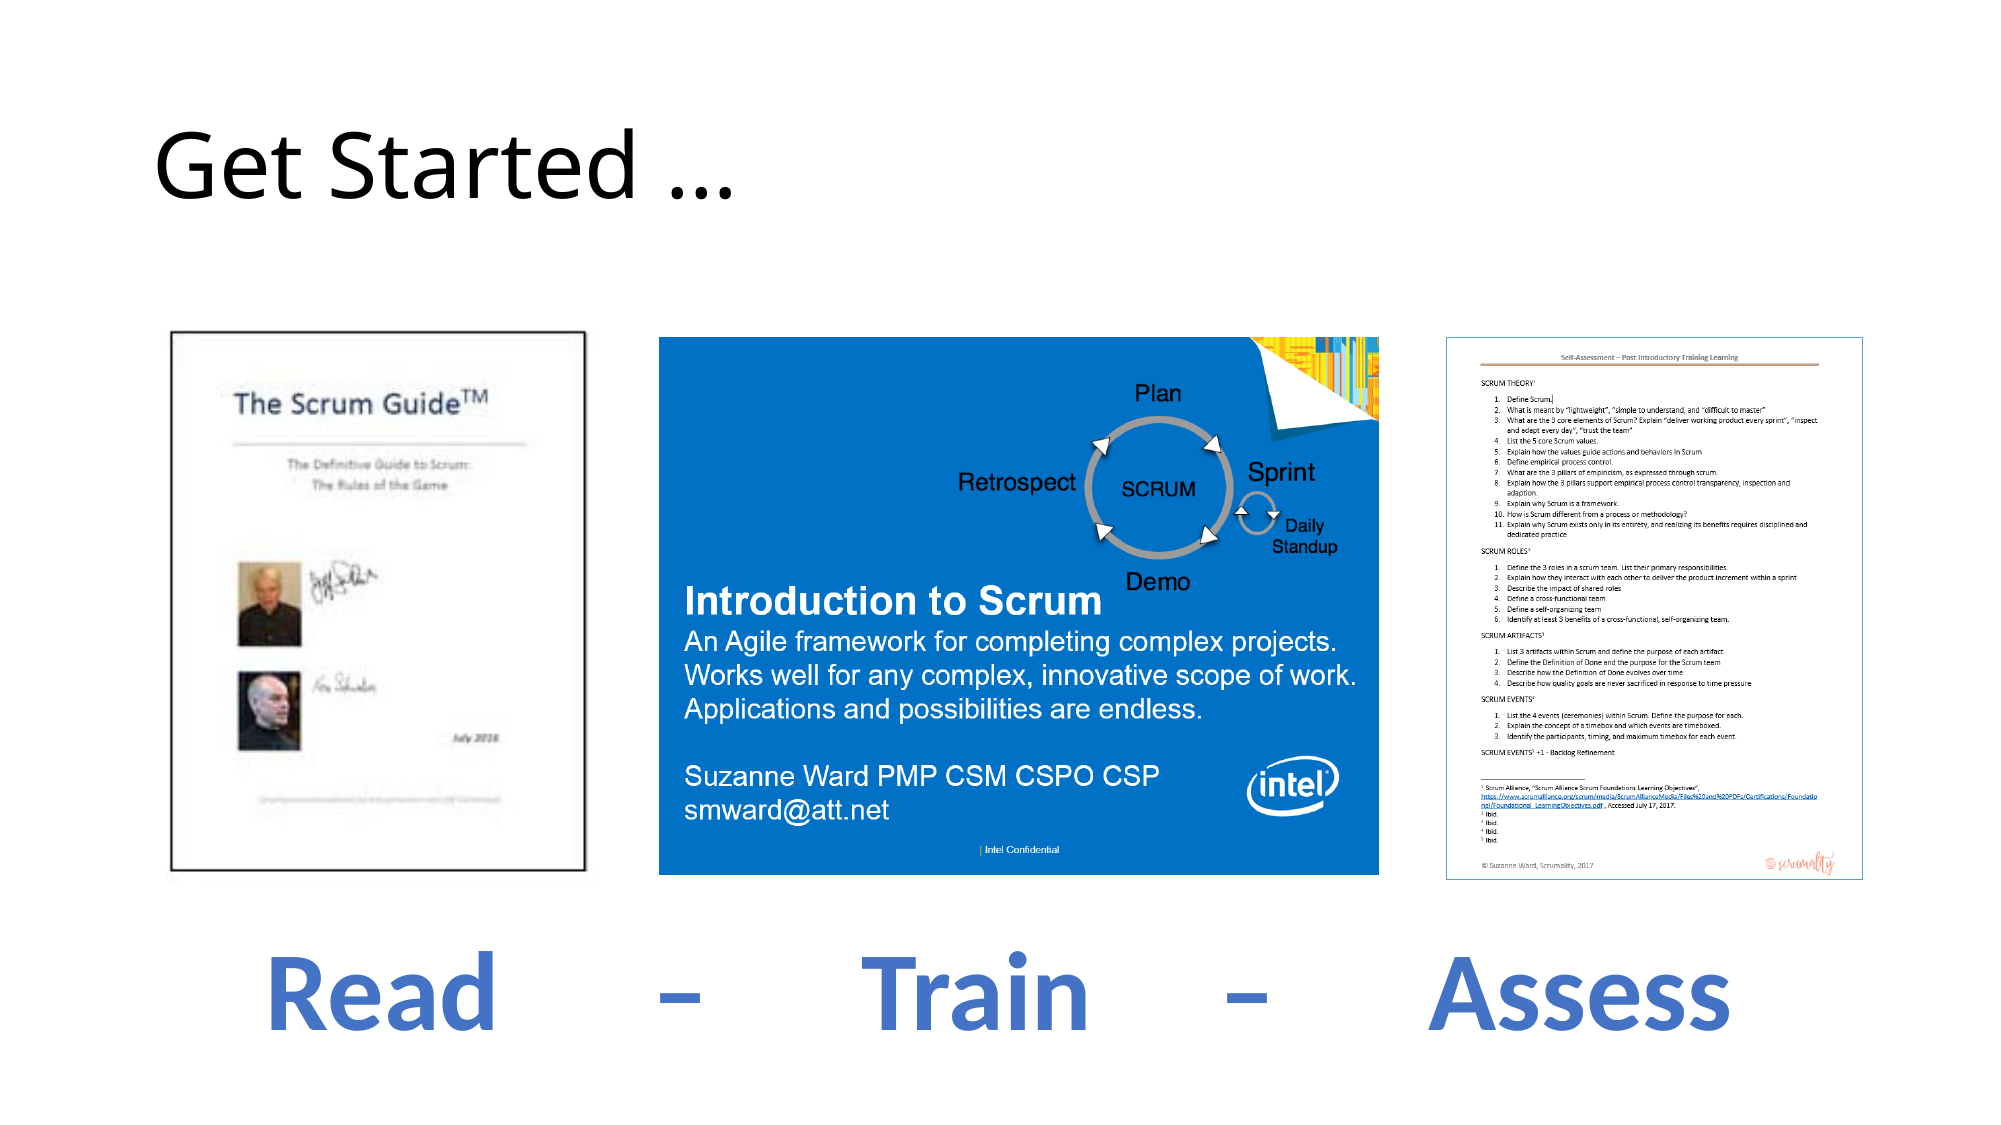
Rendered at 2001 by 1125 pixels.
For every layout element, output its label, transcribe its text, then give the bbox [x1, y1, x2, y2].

text_box Read – Train – Assess [250, 910, 1750, 1061]
title Get Started … [137, 59, 1863, 278]
picture [1446, 337, 1863, 880]
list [149, 315, 605, 897]
picture [659, 337, 1379, 875]
